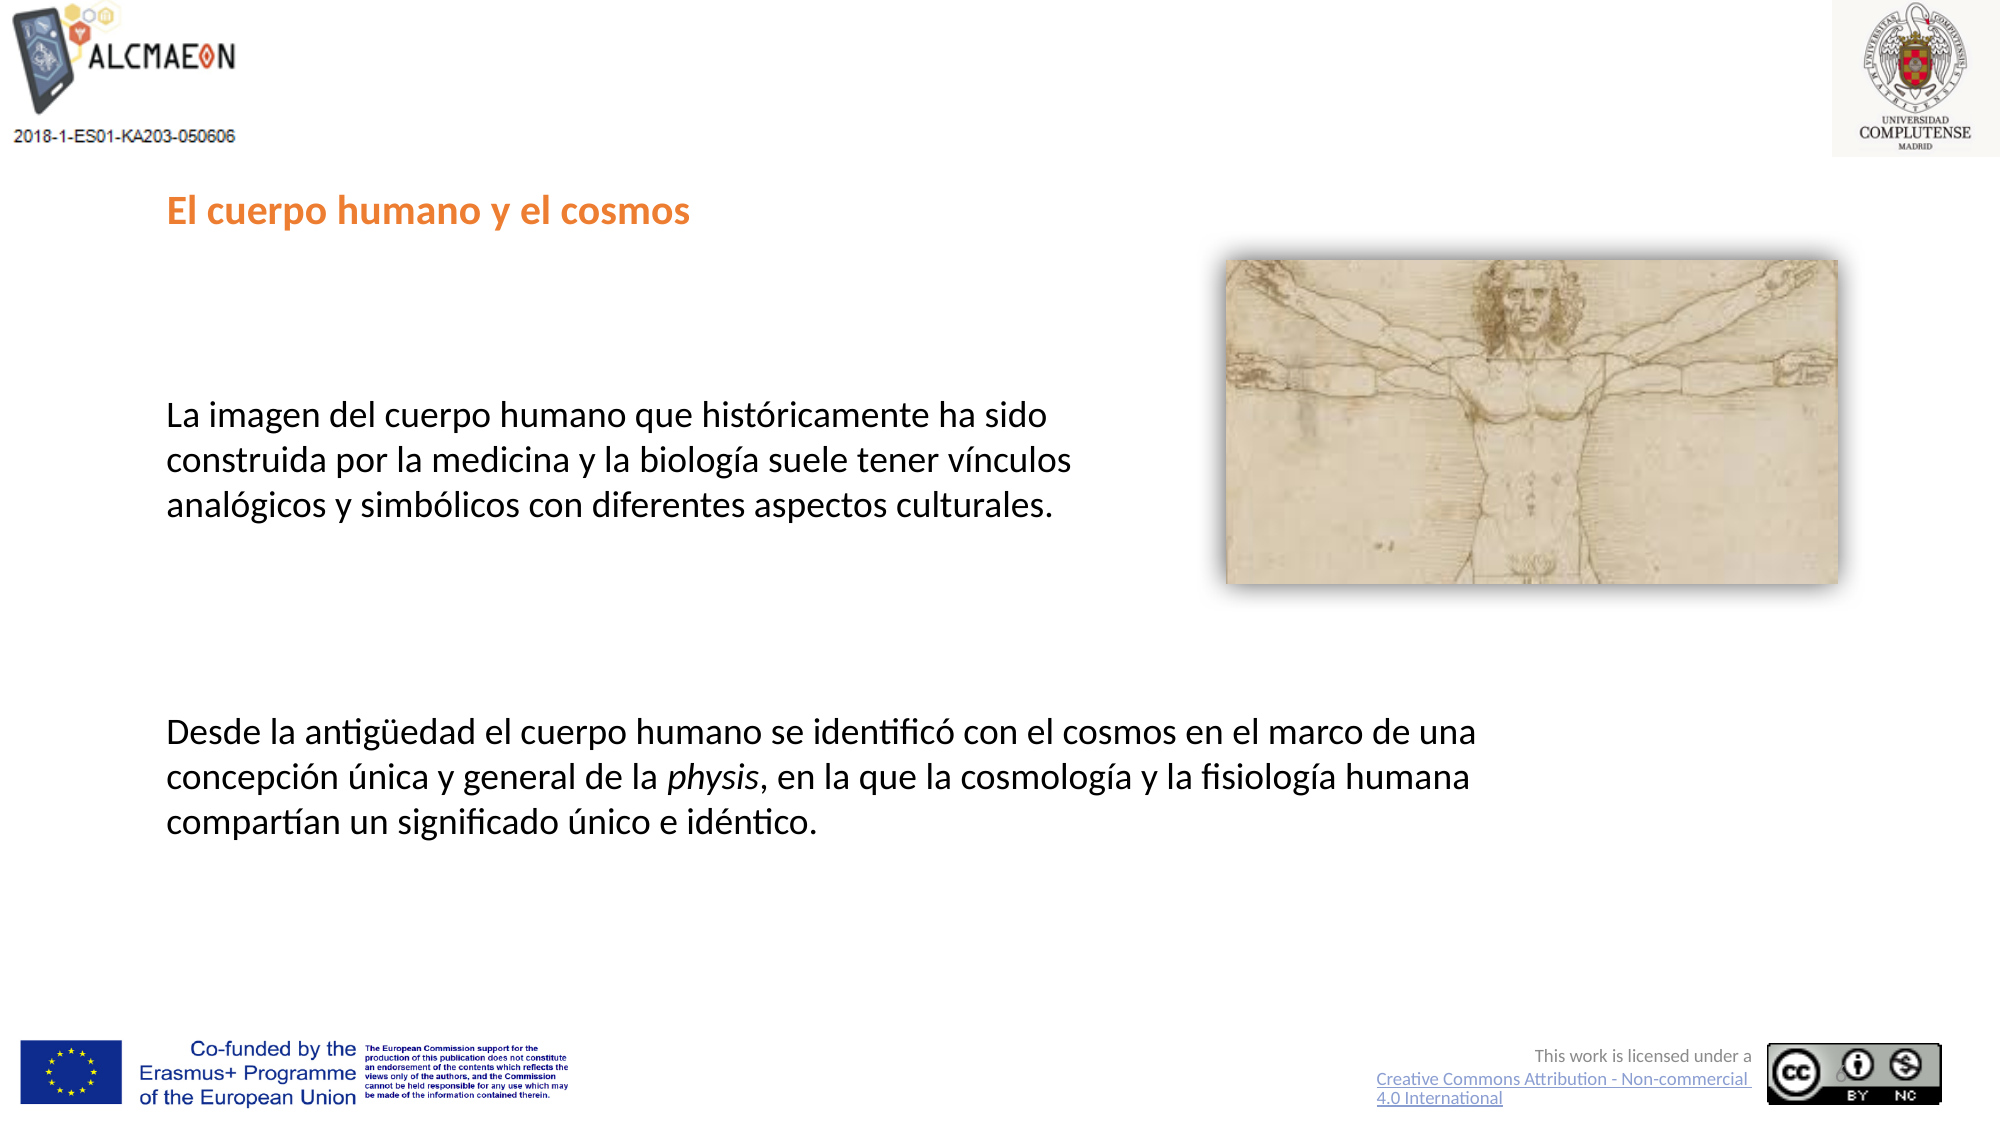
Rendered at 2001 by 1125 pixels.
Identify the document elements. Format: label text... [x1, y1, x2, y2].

picture [1767, 1043, 1942, 1105]
title El cuerpo humano y el cosmos [151, 101, 1515, 360]
picture [0, 0, 248, 157]
picture [16, 1035, 575, 1109]
picture [1226, 260, 1838, 584]
picture [1832, 0, 2000, 157]
slide_number 6 [1412, 1042, 1863, 1103]
text_box Desde la antigüedad el cuerpo humano se identificó con el cosmos en el marco de una concepción única y general de la physis, en la que la cosmología y la fisiología humana compartían un significado único e idéntico. [151, 699, 1579, 895]
text_box La imagen del cuerpo humano que históricamente ha sido construida por la medicina y la biología suele tener vínculos analógicos y simbólicos con diferentes aspectos culturales. [151, 382, 1096, 623]
